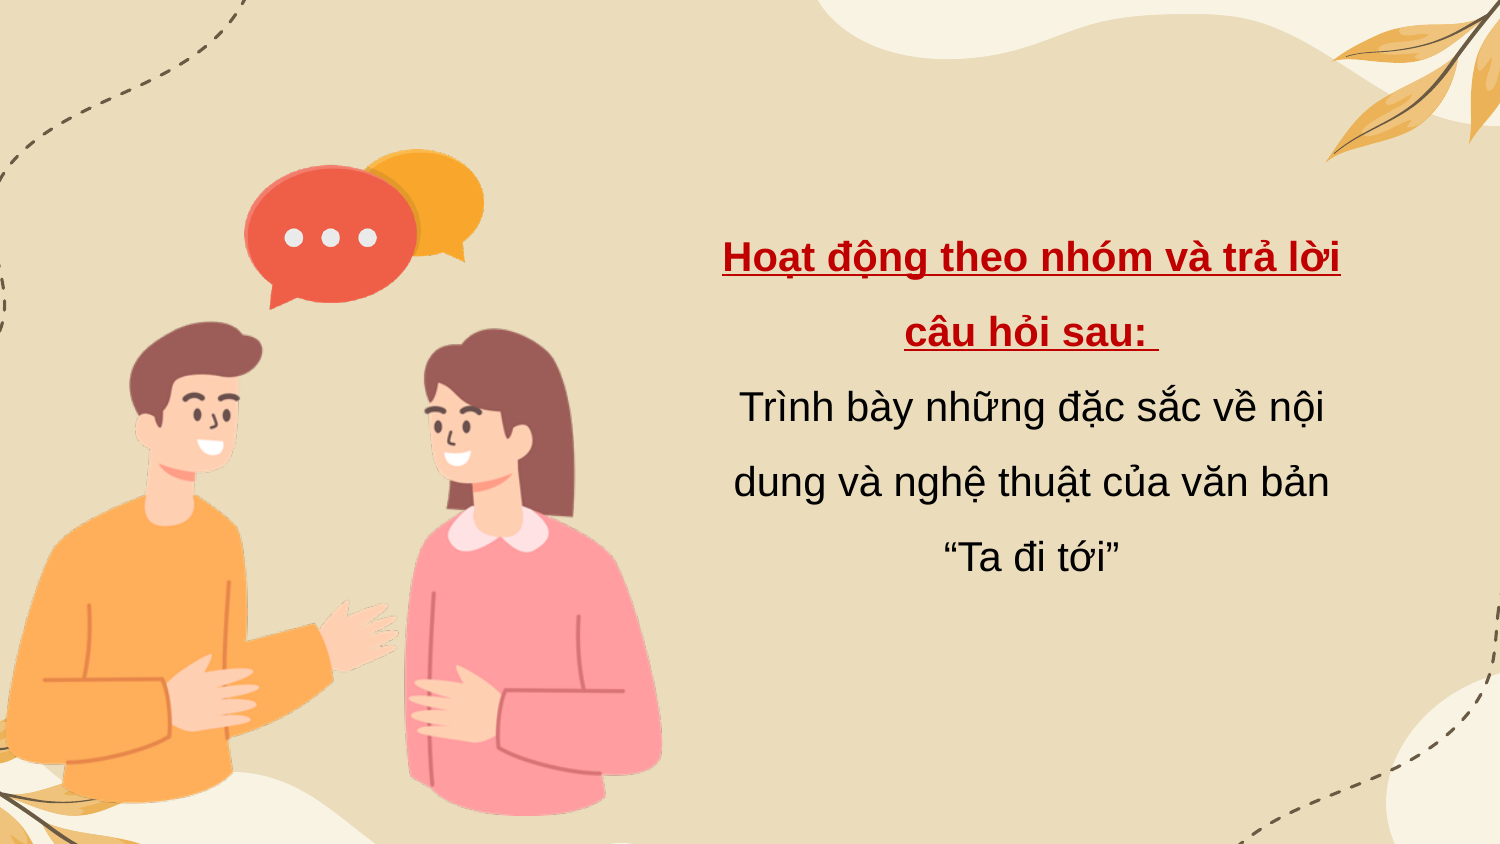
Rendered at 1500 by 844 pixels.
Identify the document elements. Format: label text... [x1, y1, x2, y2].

picture [0, 149, 663, 817]
text_box Hoạt động theo nhóm và trả lời câu hỏi sau: Trình bày những đặc sắc về nội dung và nghệ thuật của văn bản “Ta đi tới” [685, 197, 1379, 588]
